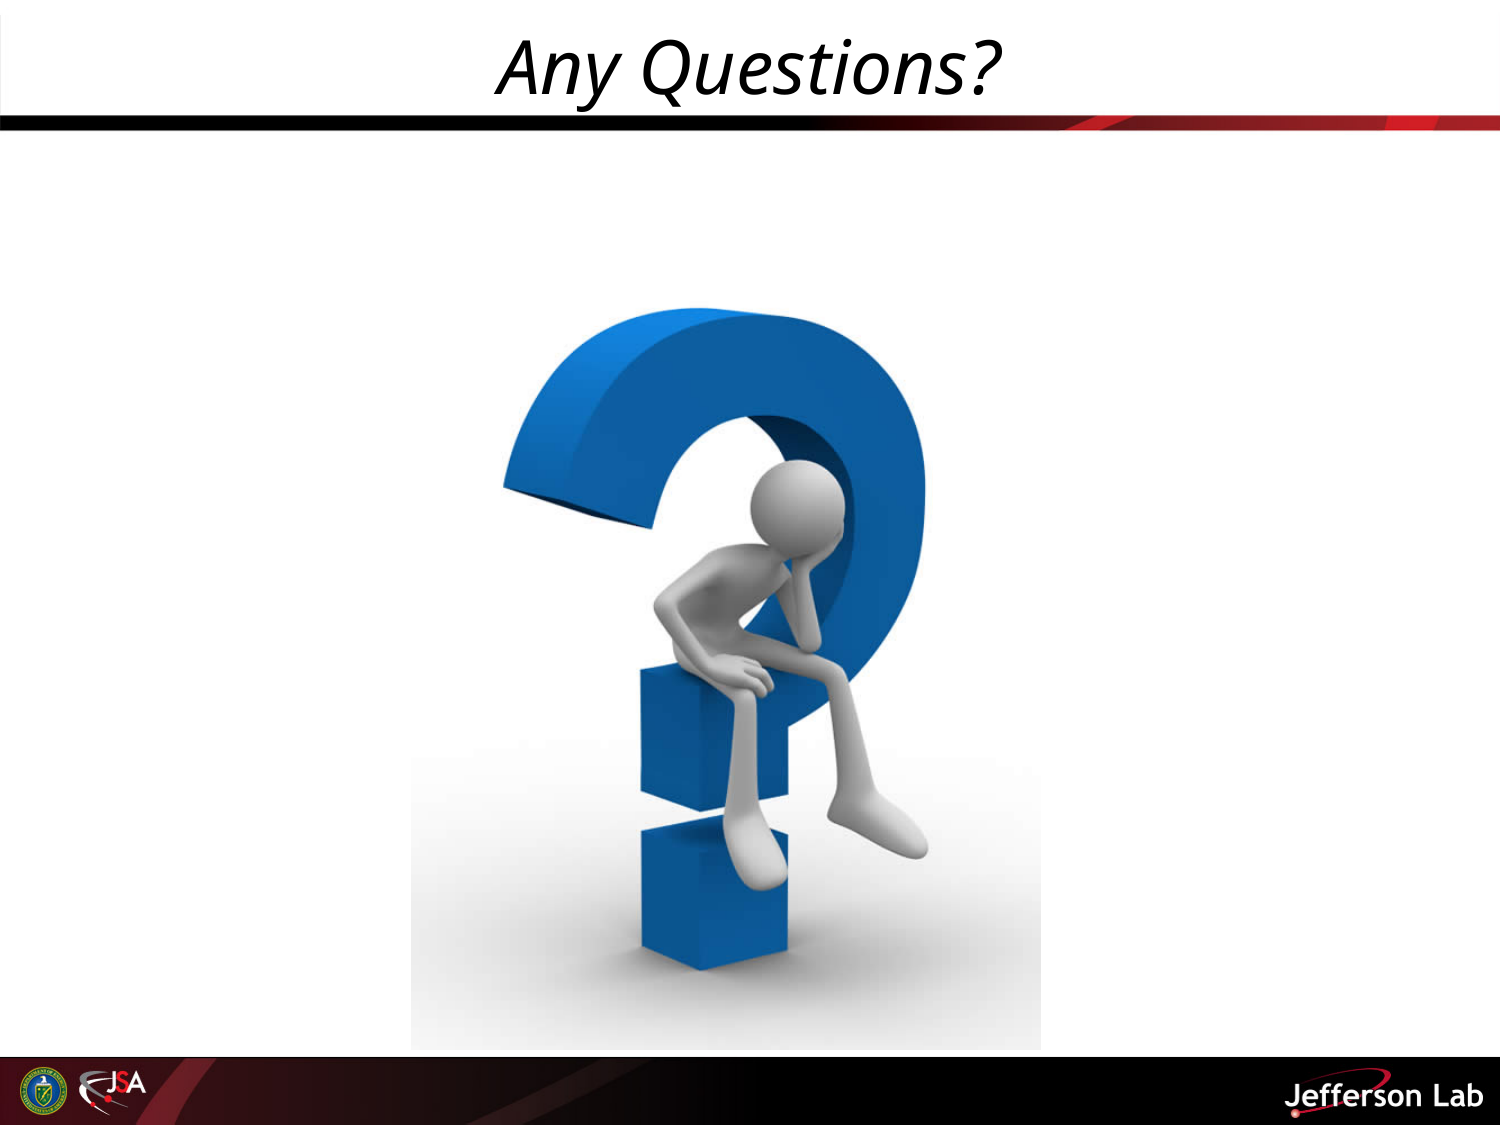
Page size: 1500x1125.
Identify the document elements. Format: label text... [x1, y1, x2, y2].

title Any Questions? [75, 31, 1425, 98]
picture [0, 0, 1500, 1125]
